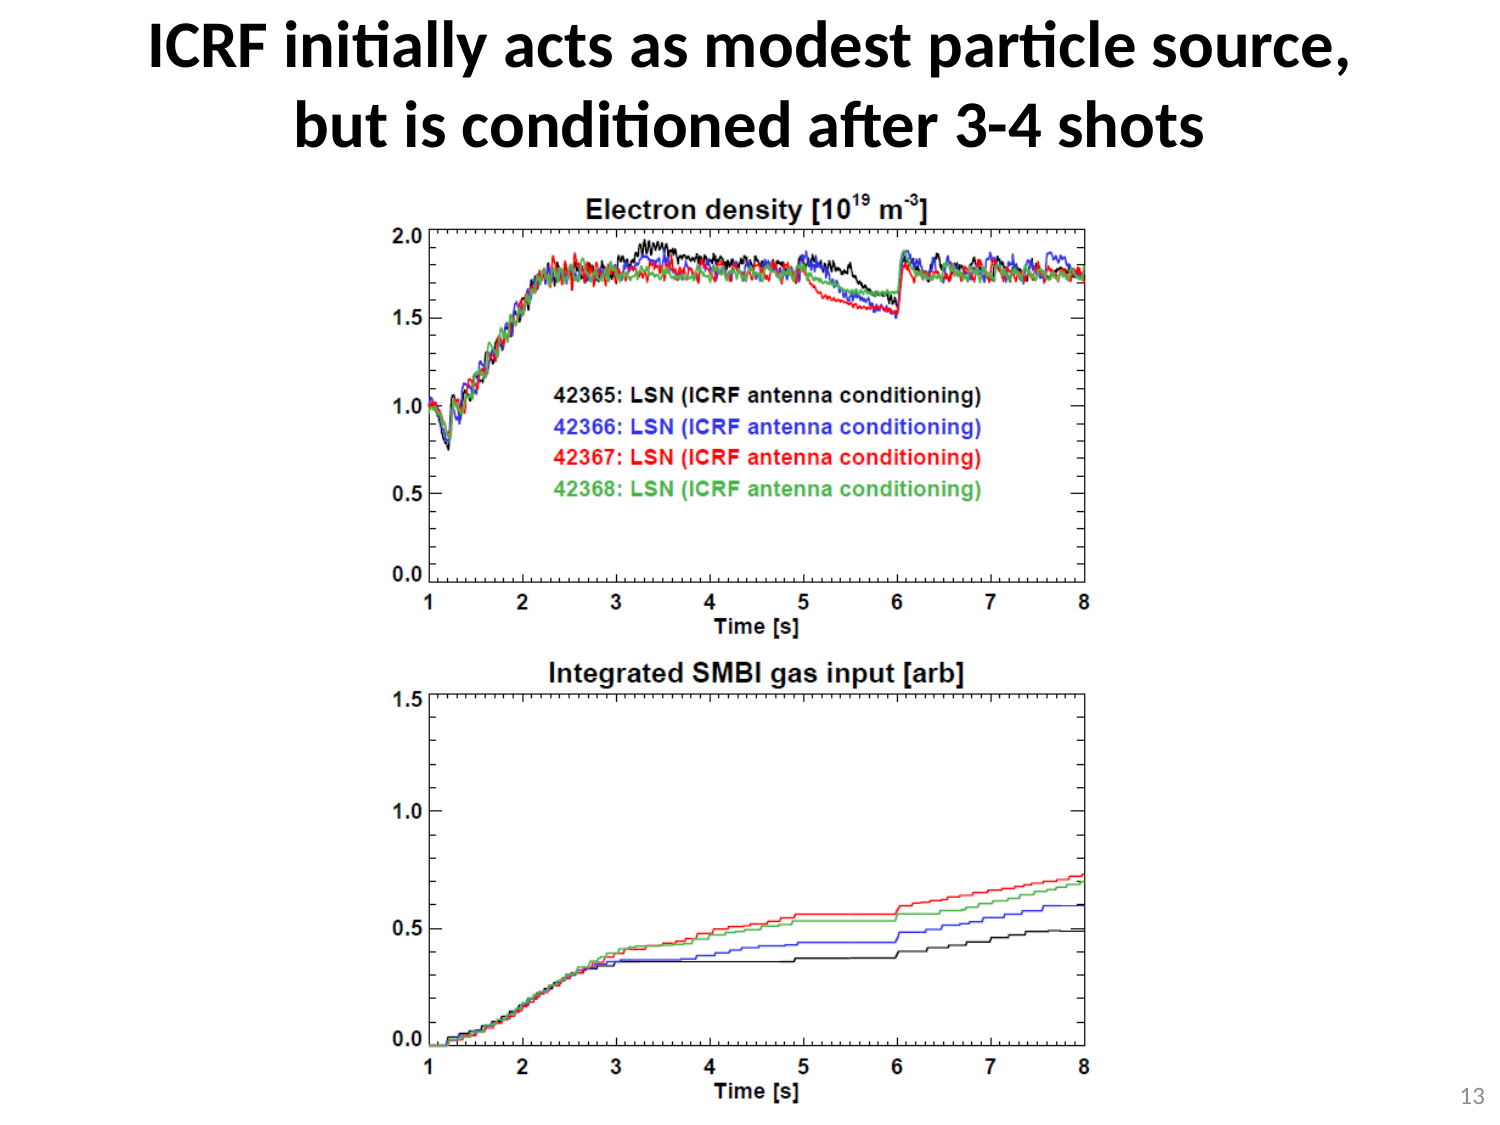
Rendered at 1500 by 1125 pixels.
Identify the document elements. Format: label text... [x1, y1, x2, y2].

picture [385, 179, 1101, 1112]
title ICRF initially acts as modest particle source, but is conditioned after 3-4 shots [74, 0, 1426, 163]
slide_number 13 [1149, 1065, 1500, 1125]
